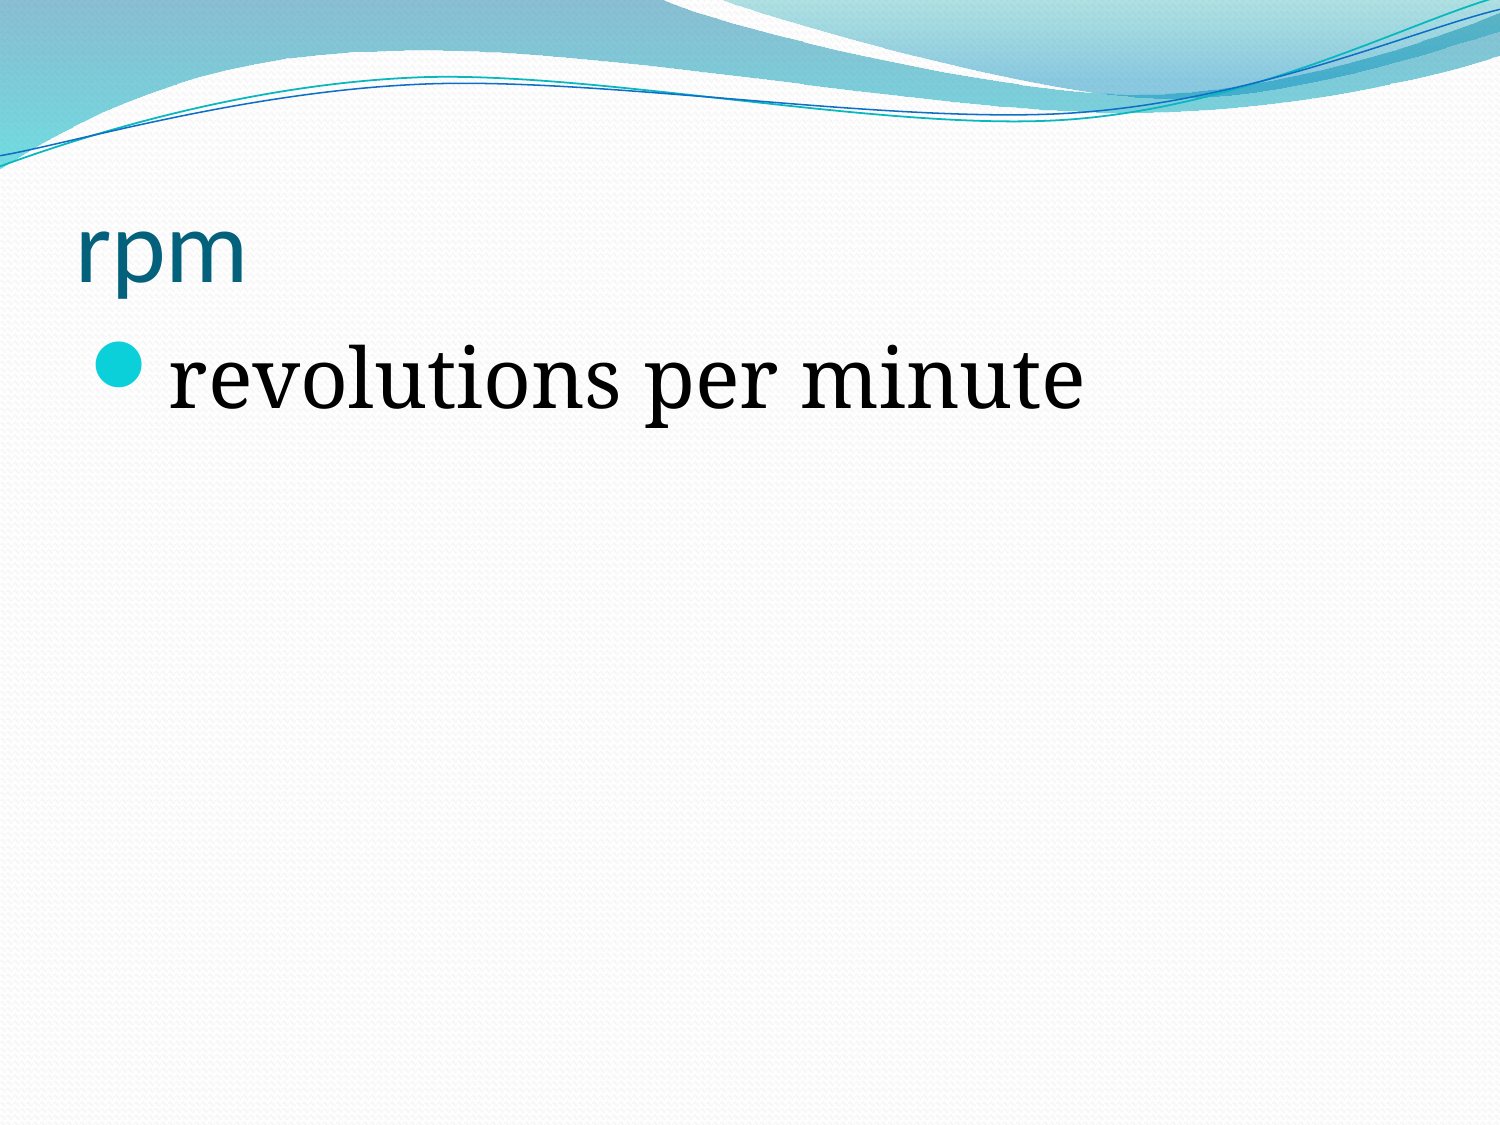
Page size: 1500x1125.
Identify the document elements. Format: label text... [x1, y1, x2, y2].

list revolutions per minute [75, 317, 1425, 1038]
title rpm [75, 115, 1425, 303]
